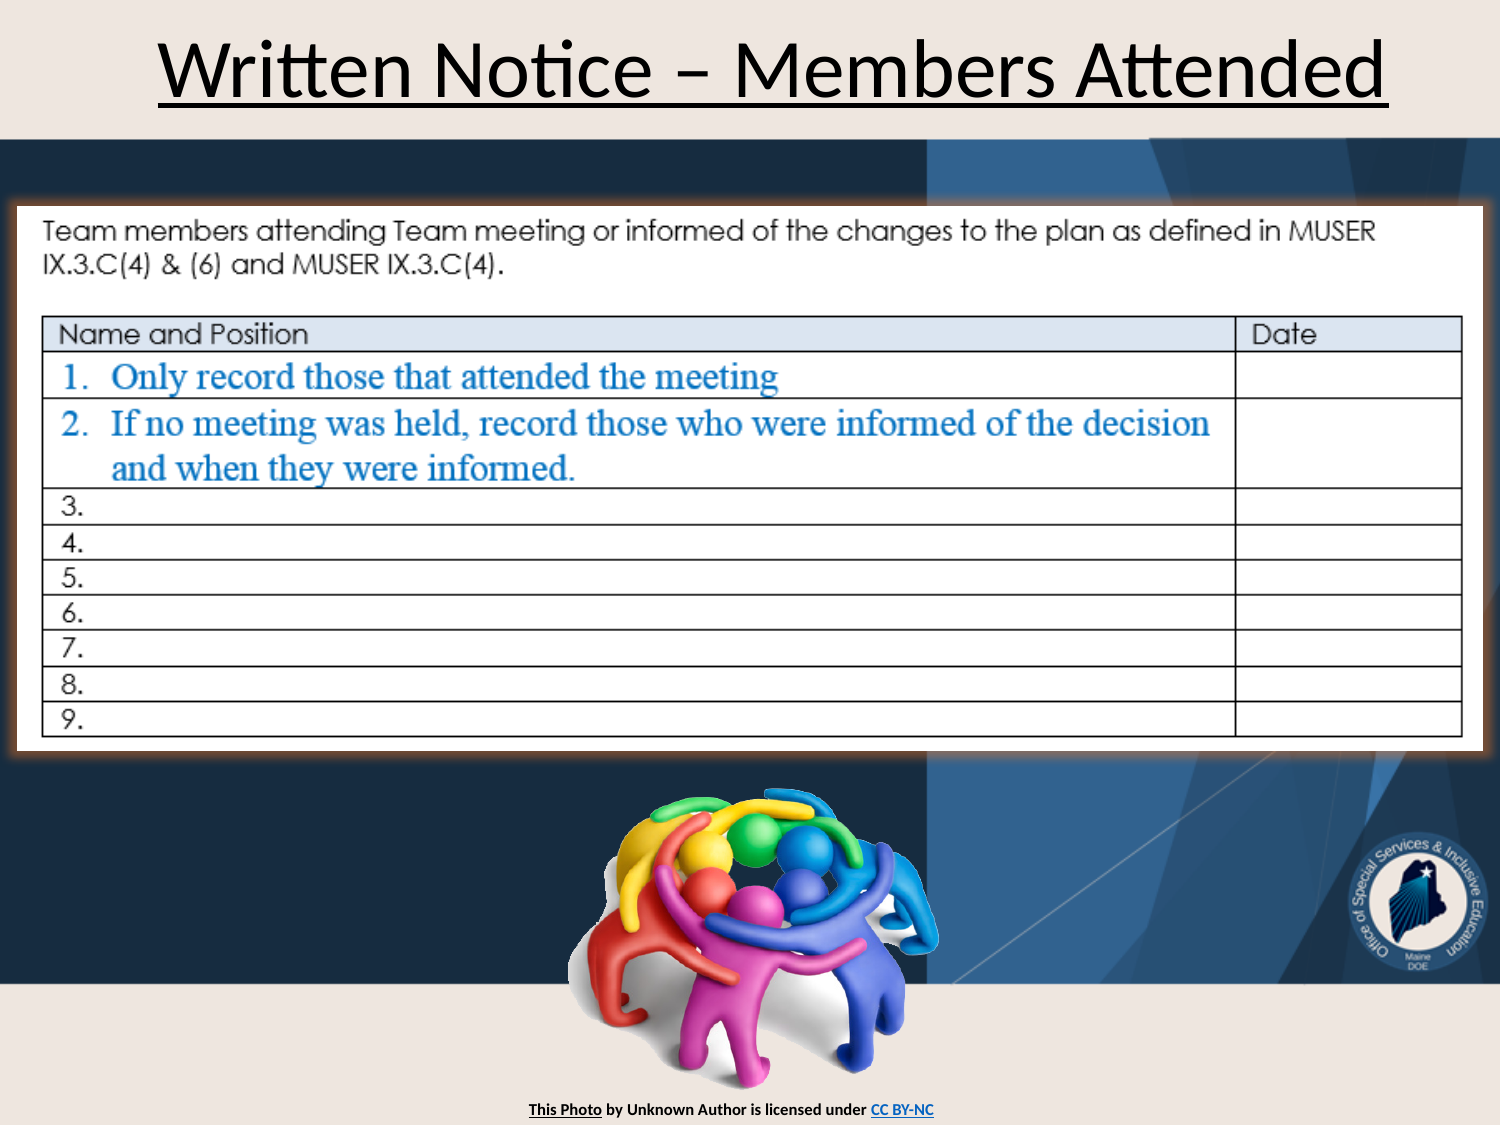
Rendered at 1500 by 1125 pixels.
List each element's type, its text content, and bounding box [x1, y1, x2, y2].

title Written Notice – Members Attended [104, 28, 1442, 112]
picture [0, 0, 1500, 1125]
text_box This Photo by Unknown Author is licensed under CC BY-NC [514, 1091, 1032, 1125]
